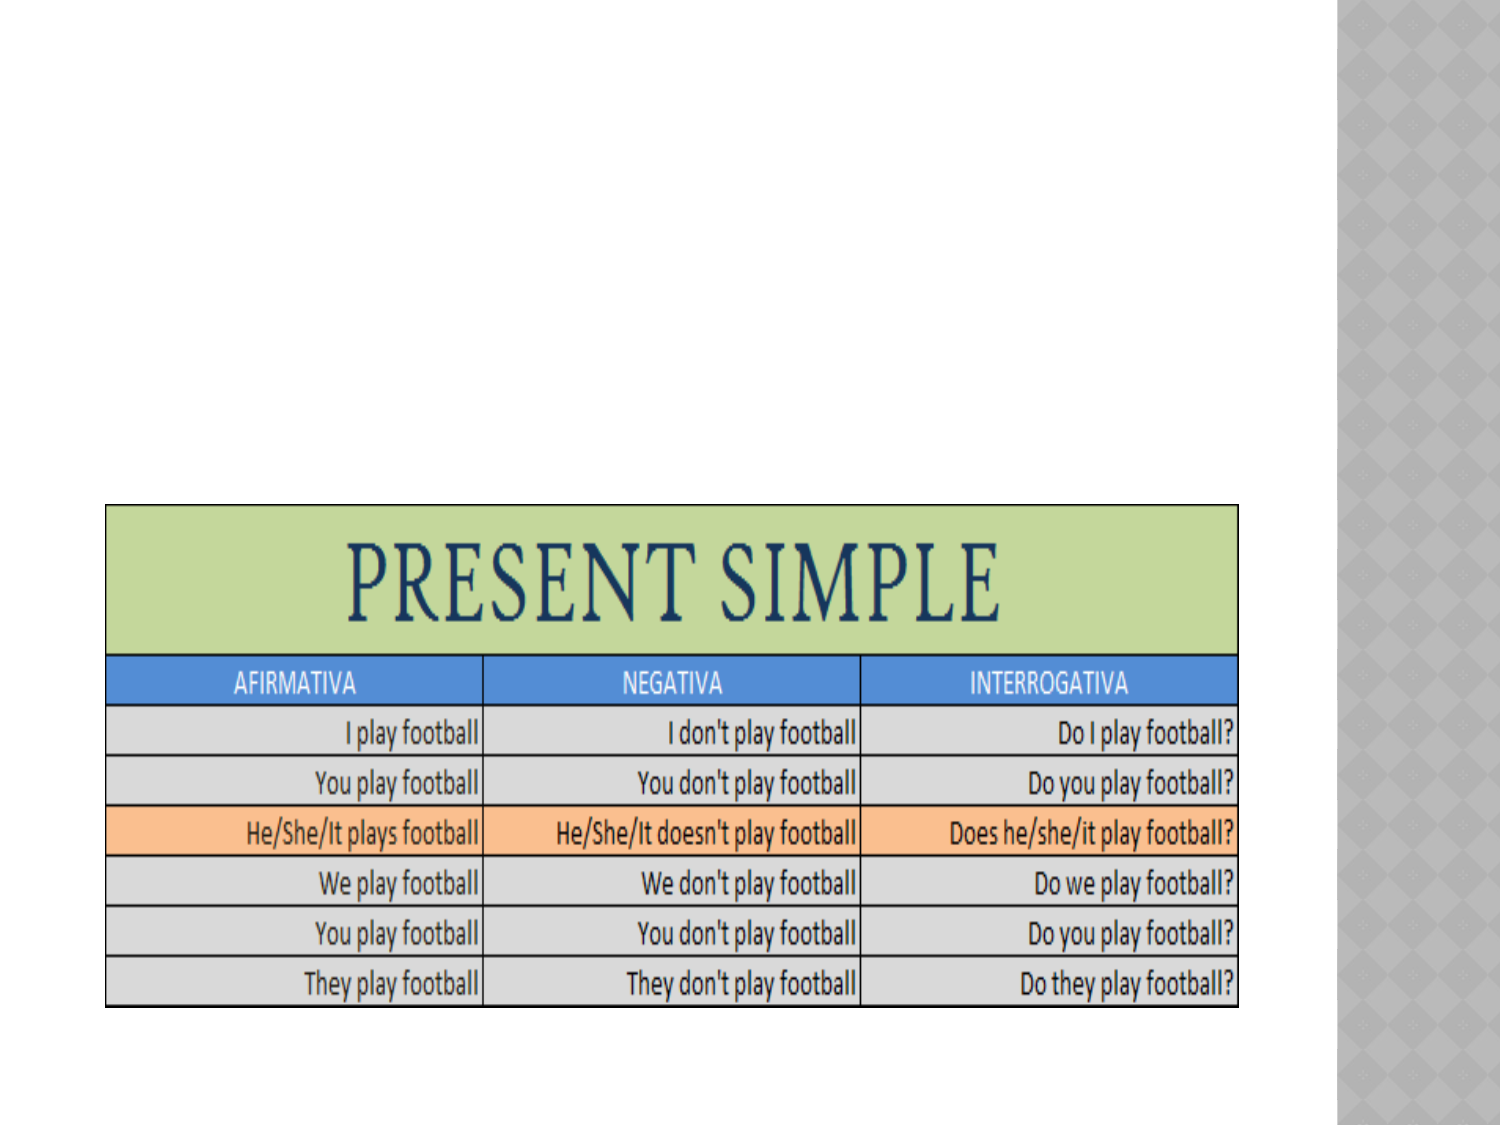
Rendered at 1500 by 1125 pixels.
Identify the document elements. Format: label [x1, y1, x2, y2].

list [104, 504, 1239, 1009]
